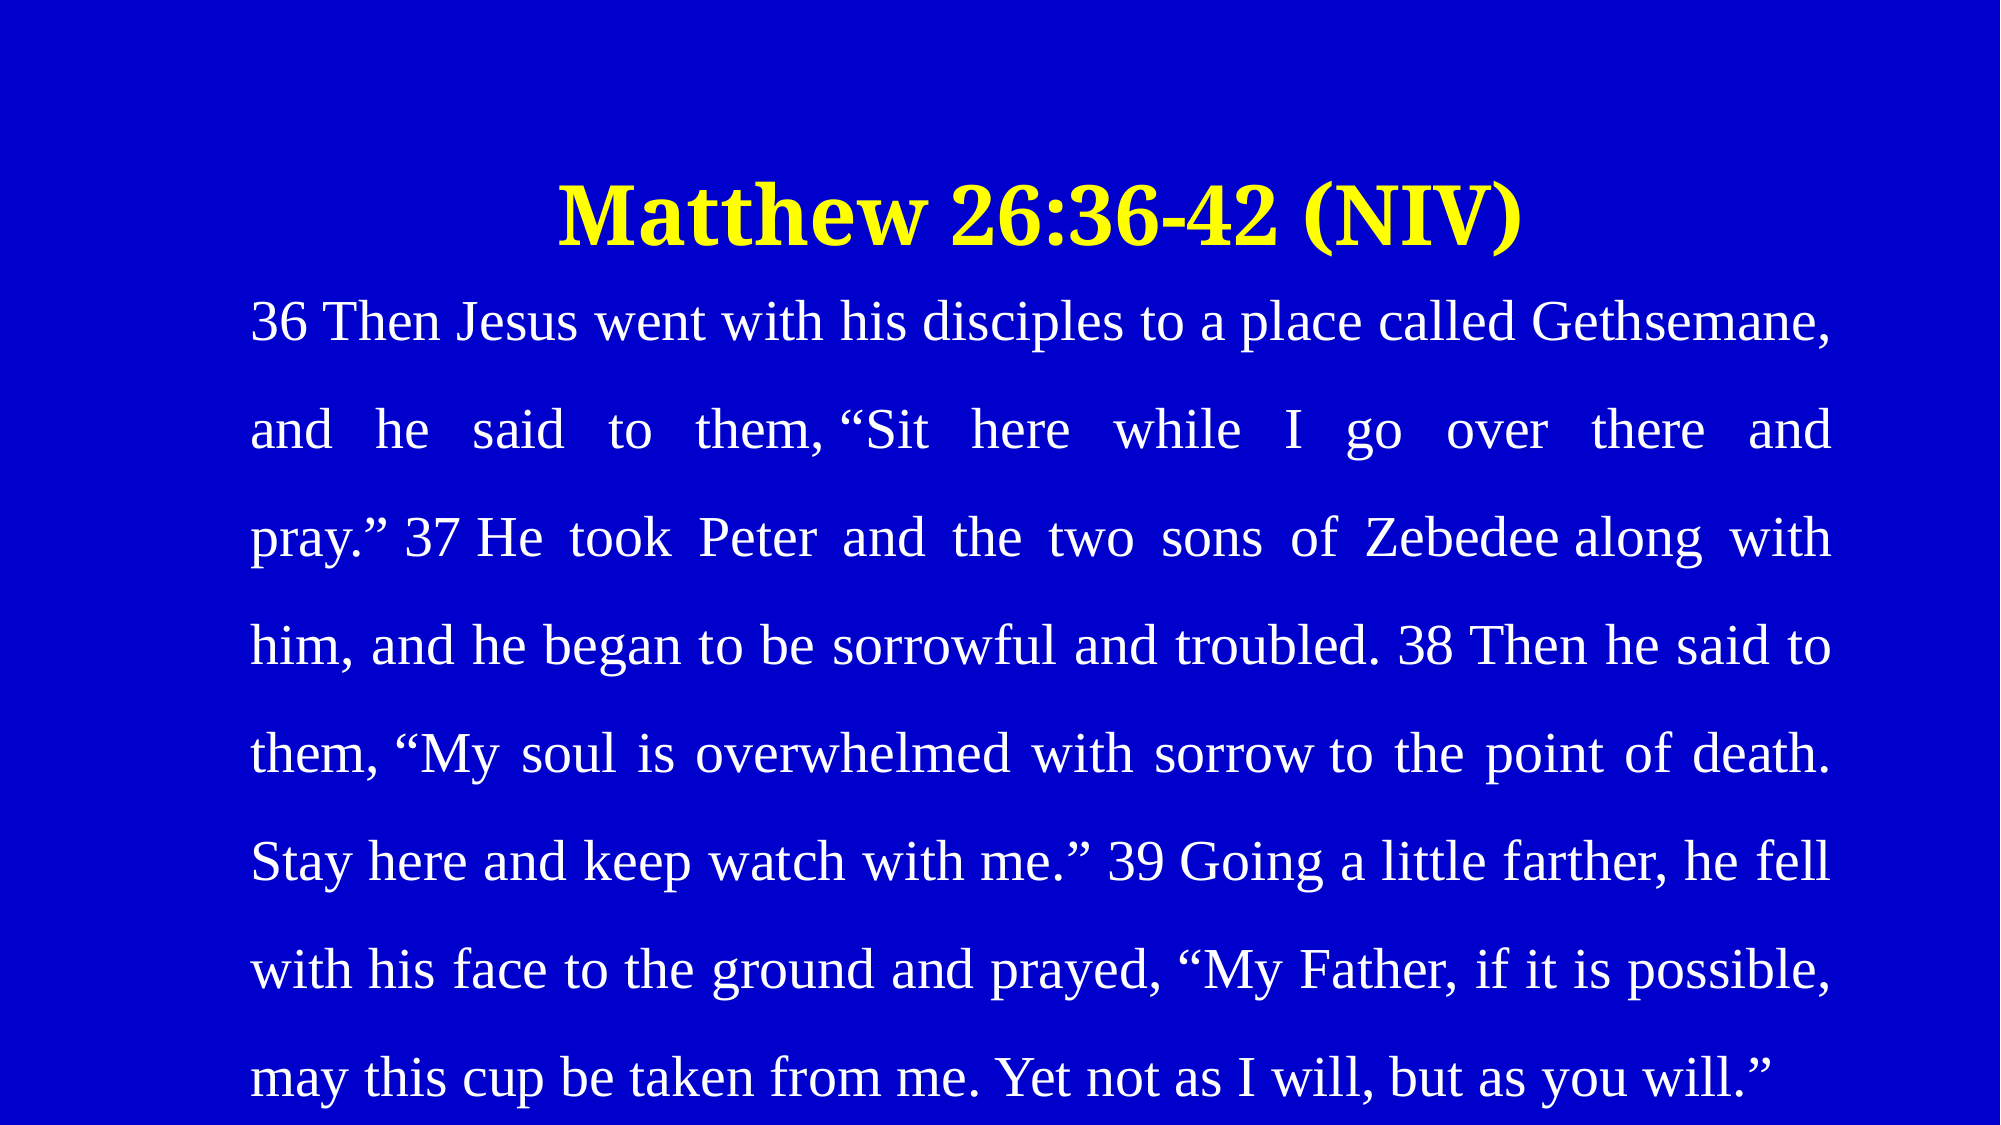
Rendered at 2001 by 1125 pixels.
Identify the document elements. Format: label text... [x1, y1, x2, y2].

subtitle Matthew 26:36-42 (NIV) 36 Then Jesus went with his disciples to a place called Gethsemane, and he said to them, “Sit here while I go over there and pray.” 37 He took Peter and the two sons of Zebedee along with him, and he began to be sorrowful and troubled. 38 Then he said to them, “My soul is overwhelmed with sorrow to the point of death. Stay here and keep watch with me.” 39 Going a little farther, he fell with his face to the ground and prayed, “My Father, if it is possible, may this cup be taken from me. Yet not as I will, but as you will.” [235, 166, 1849, 1055]
